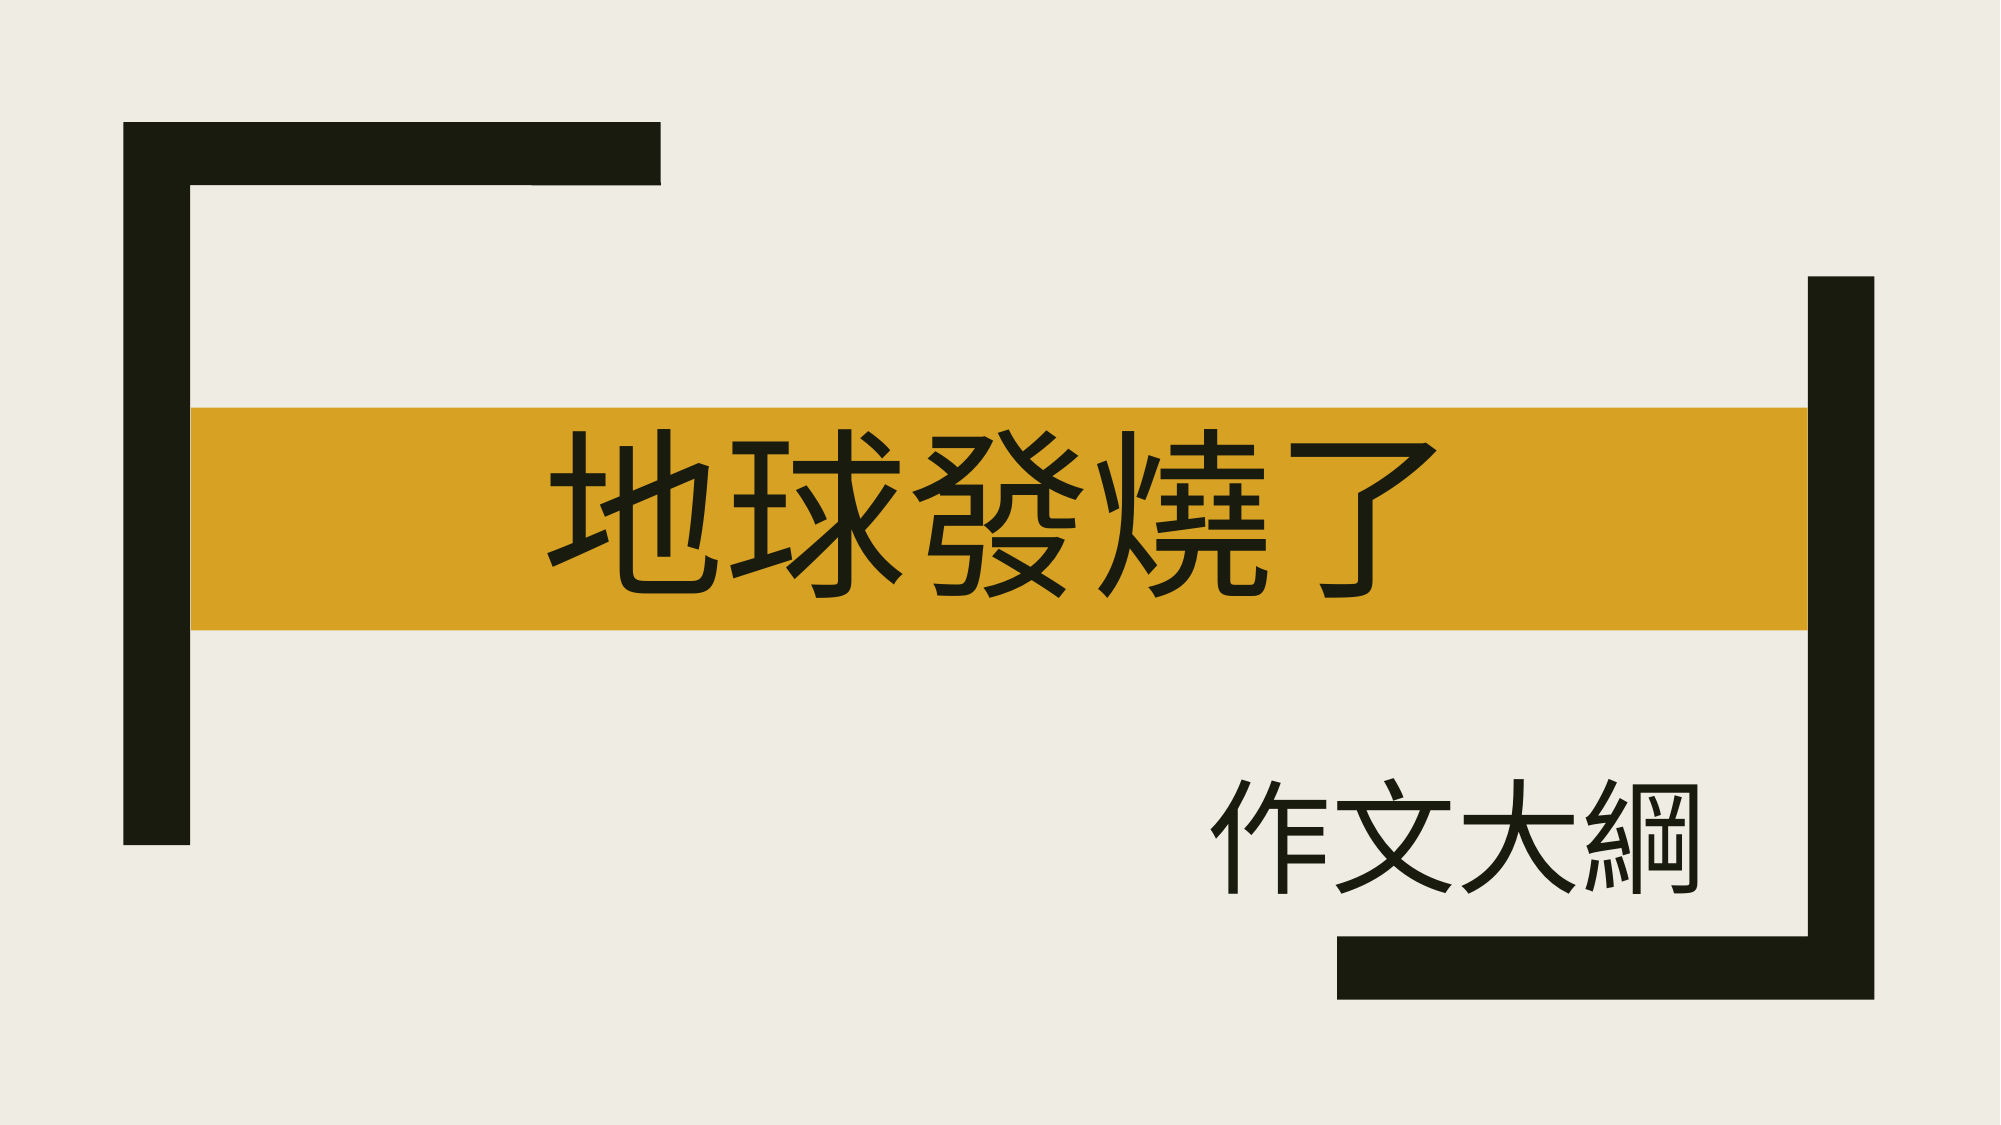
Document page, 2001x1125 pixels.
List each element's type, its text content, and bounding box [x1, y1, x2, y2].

subtitle 作文大綱 [1189, 733, 1725, 881]
title 地球發燒了 [190, 407, 1808, 631]
